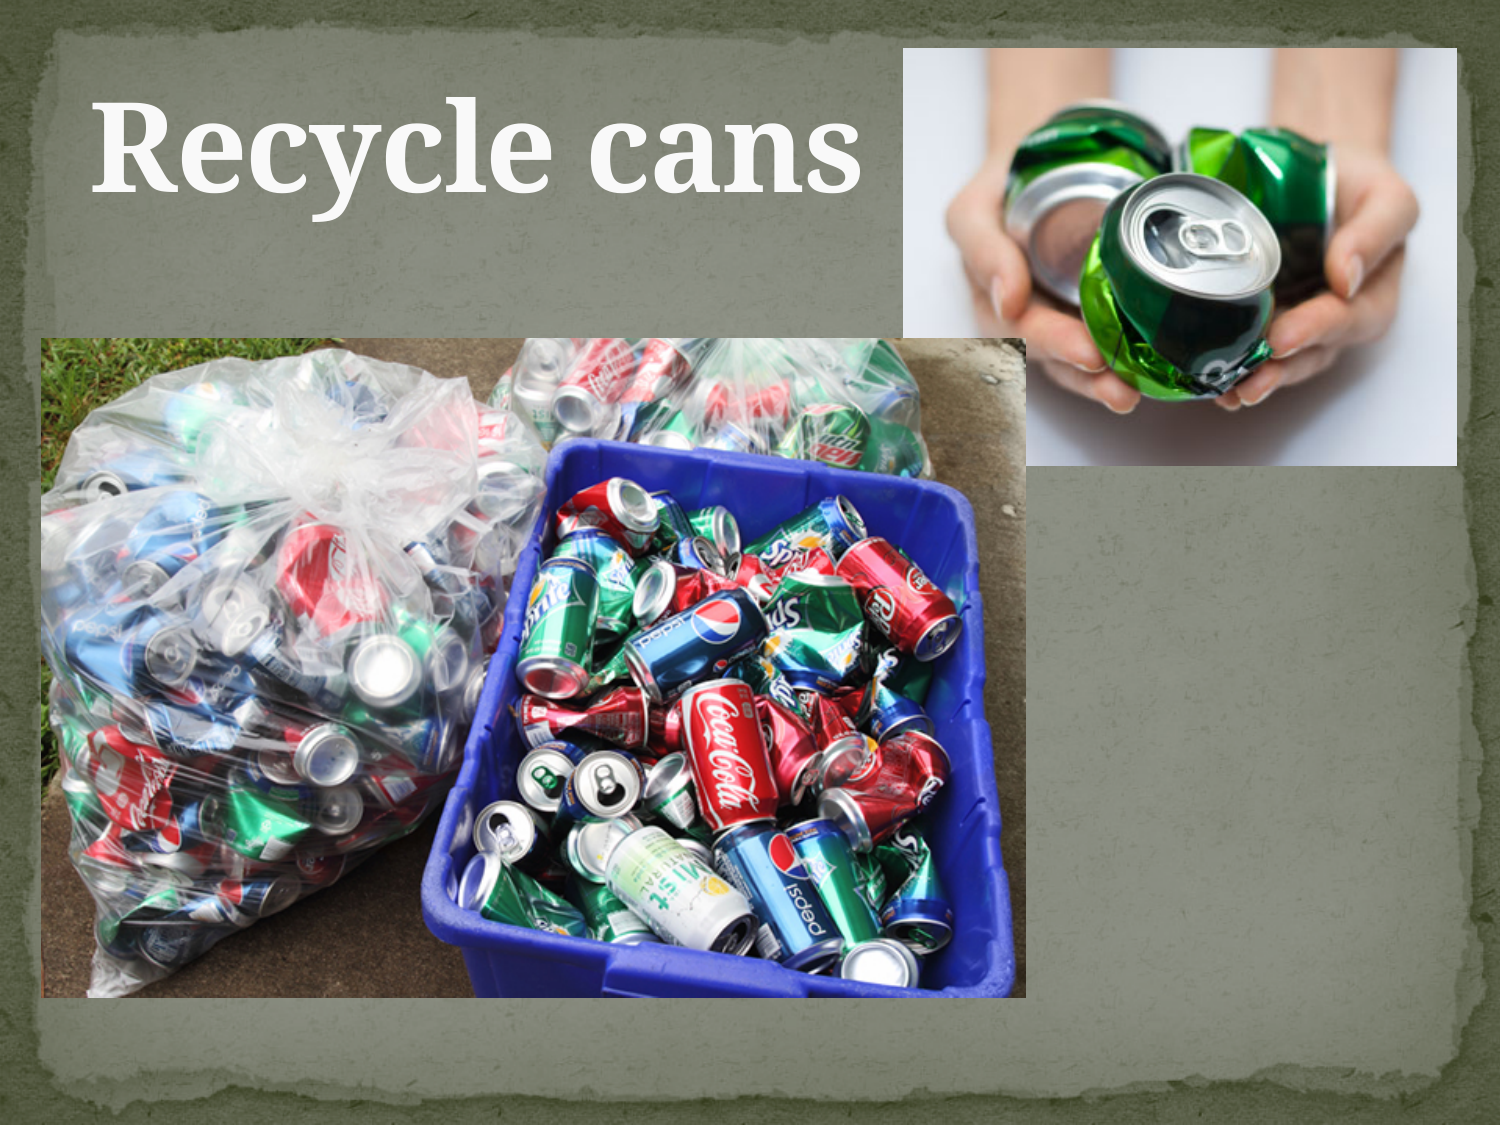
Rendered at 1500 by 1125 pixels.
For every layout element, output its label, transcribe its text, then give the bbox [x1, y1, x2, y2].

title Recycle cans [74, 24, 1425, 225]
picture [41, 48, 1457, 998]
